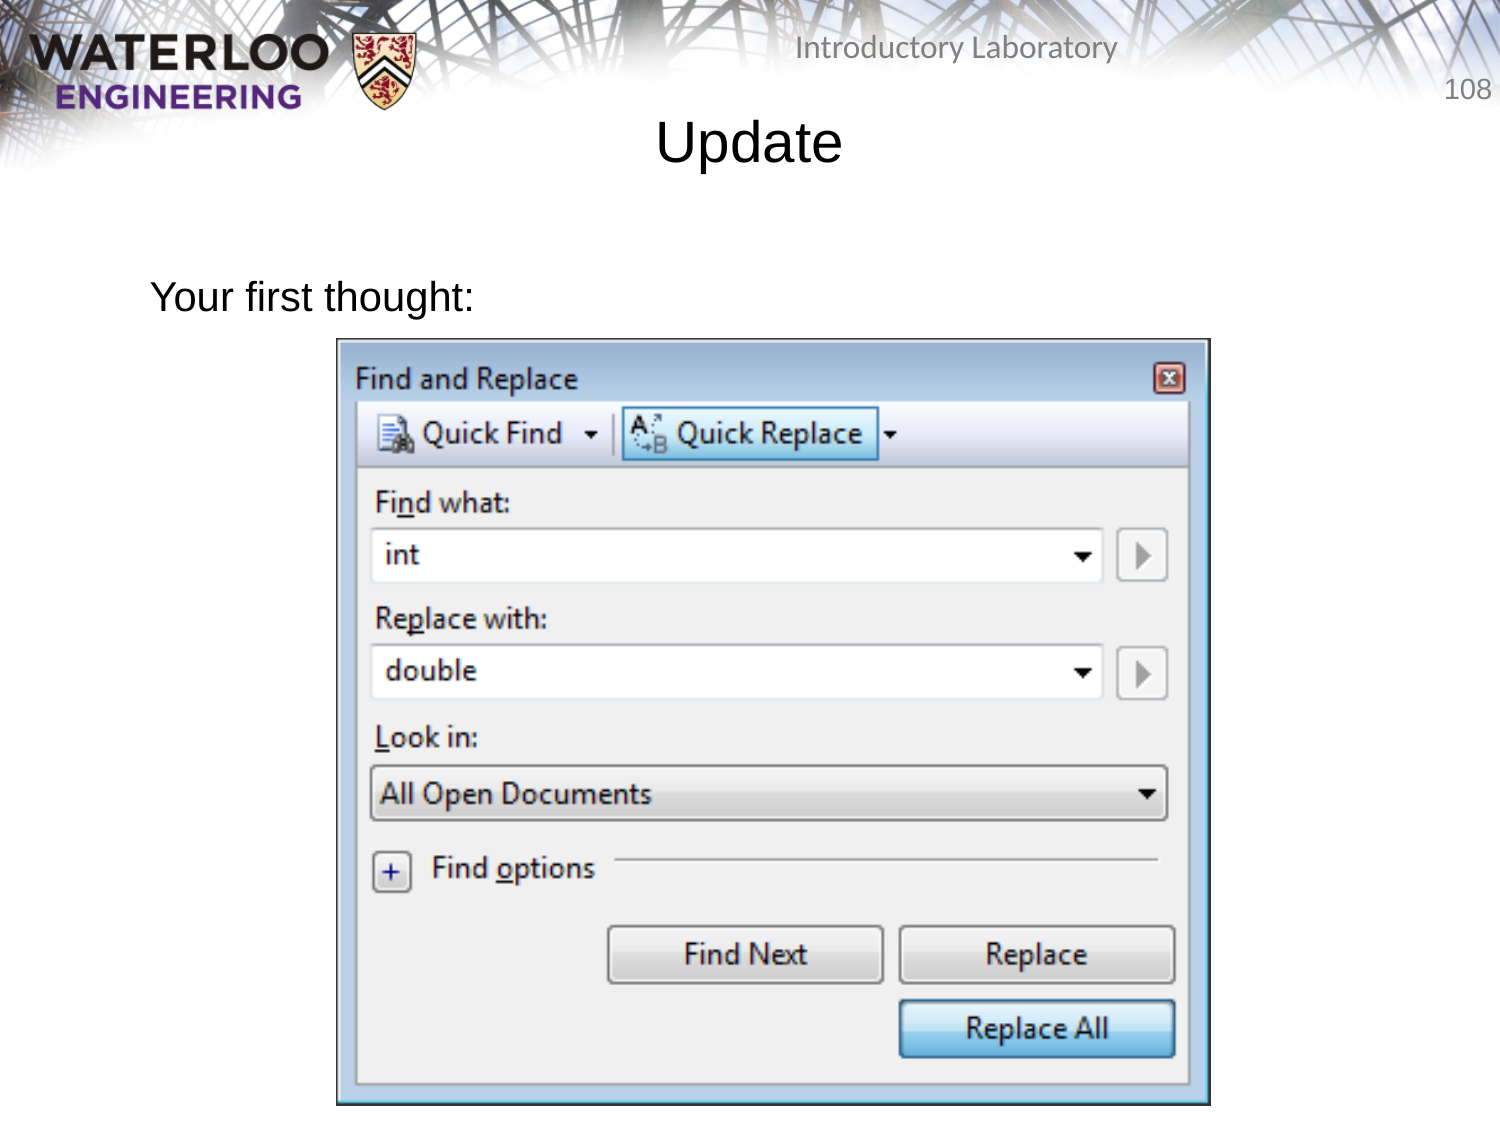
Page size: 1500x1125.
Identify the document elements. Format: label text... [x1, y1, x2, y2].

title Update [74, 44, 1426, 233]
picture [0, 0, 1500, 1125]
list Your first thought: [74, 262, 1426, 1006]
